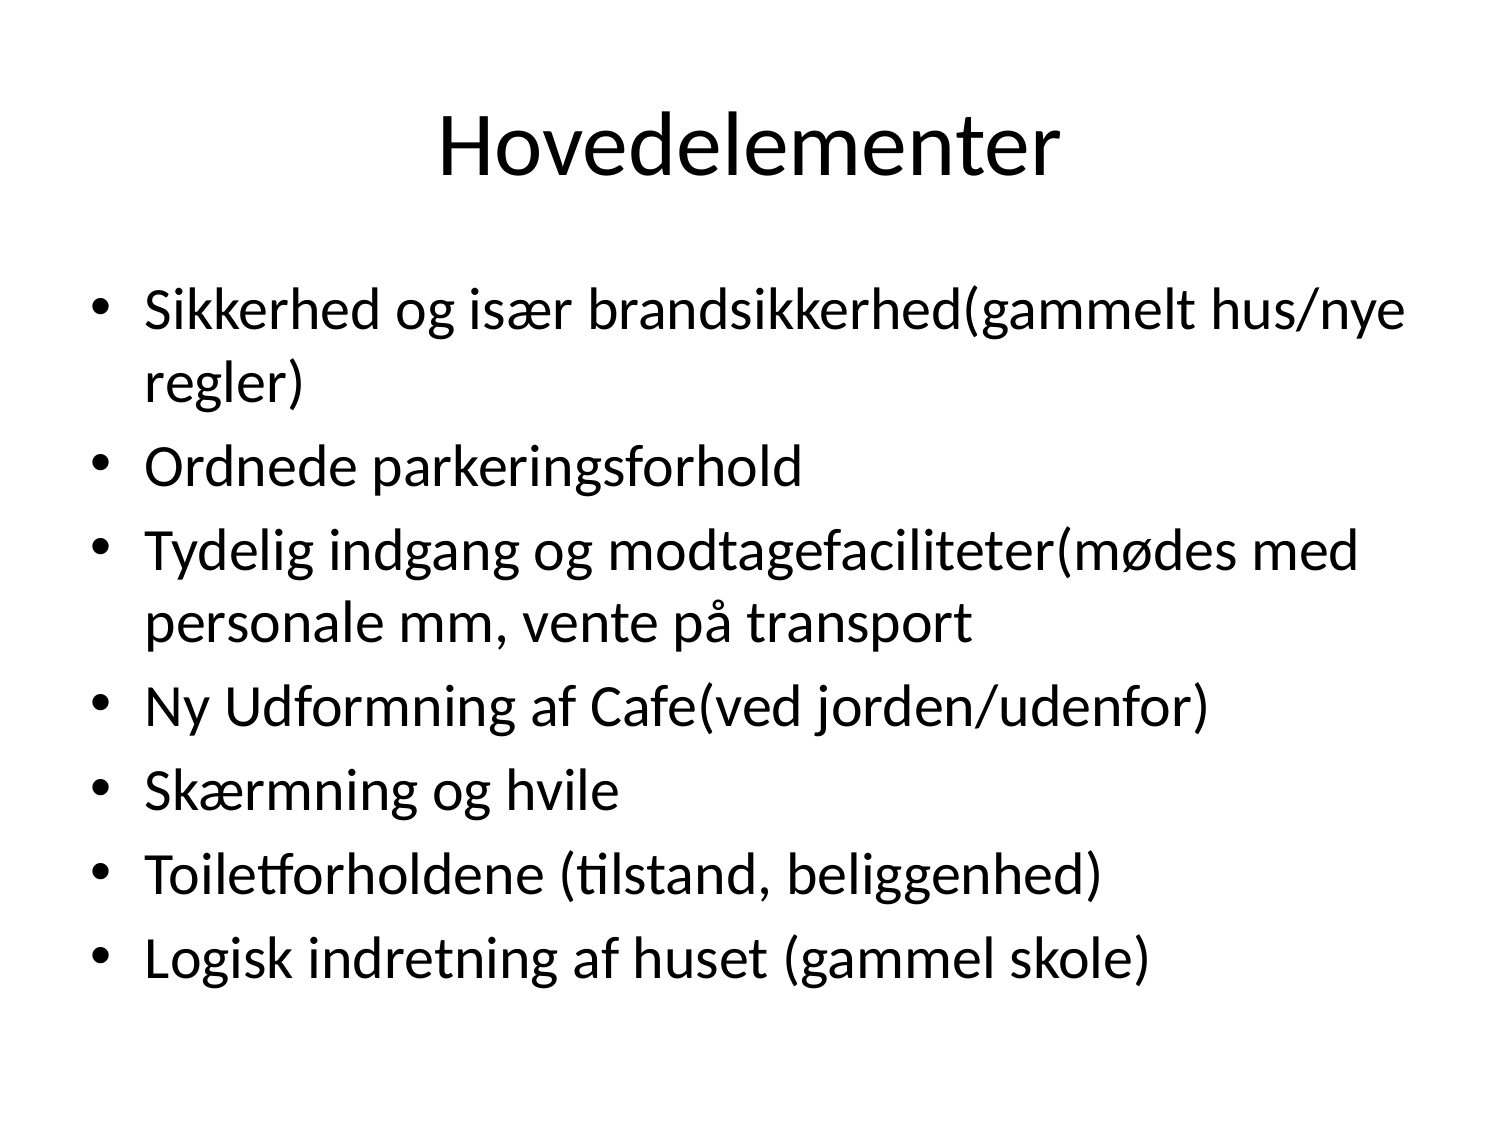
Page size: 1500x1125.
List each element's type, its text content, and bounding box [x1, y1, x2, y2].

list Sikkerhed og især brandsikkerhed(gammelt hus/nye regler) Ordnede parkeringsforhold Tydelig indgang og modtagefaciliteter(mødes med personale mm, vente på transport Ny Udformning af Cafe(ved jorden/udenfor) Skærmning og hvile Toiletforholdene (tilstand, beliggenhed) Logisk indretning af huset (gammel skole) [75, 262, 1425, 1005]
title Hovedelementer [75, 45, 1425, 233]
